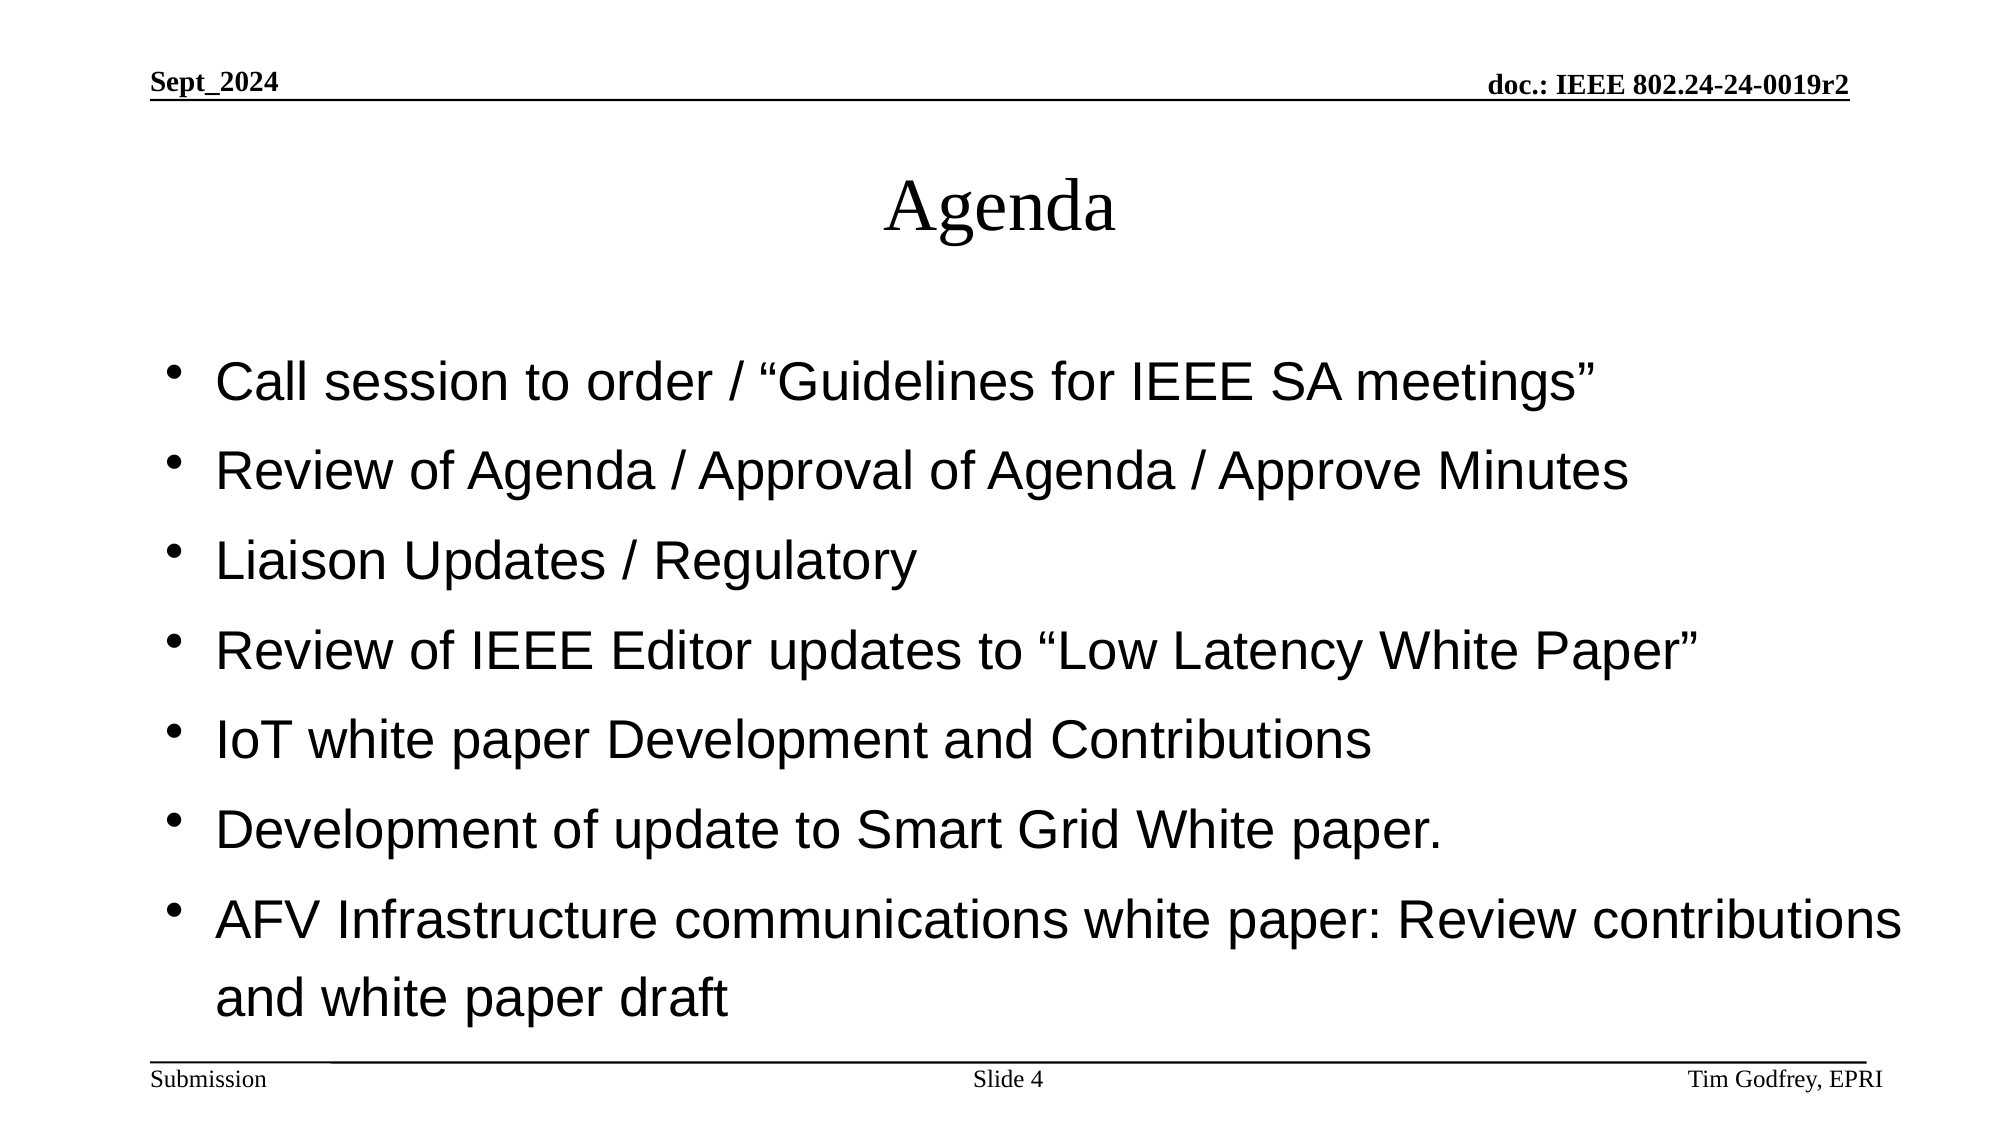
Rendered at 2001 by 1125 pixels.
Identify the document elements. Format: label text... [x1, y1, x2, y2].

slide_number Slide 4 [937, 1062, 1079, 1108]
footer Tim Godfrey, EPRI [1200, 1062, 1884, 1108]
list Call session to order / “Guidelines for IEEE SA meetings” Review of Agenda / Approval of Agenda / Approve Minutes Liaison Updates / Regulatory Review of IEEE Editor updates to “Low Latency White Paper” IoT white paper Development and Contributions Development of update to Smart Grid White paper. AFV Infrastructure communications white paper: Review contributions and white paper draft [150, 324, 1963, 1050]
title Agenda [150, 112, 1850, 288]
